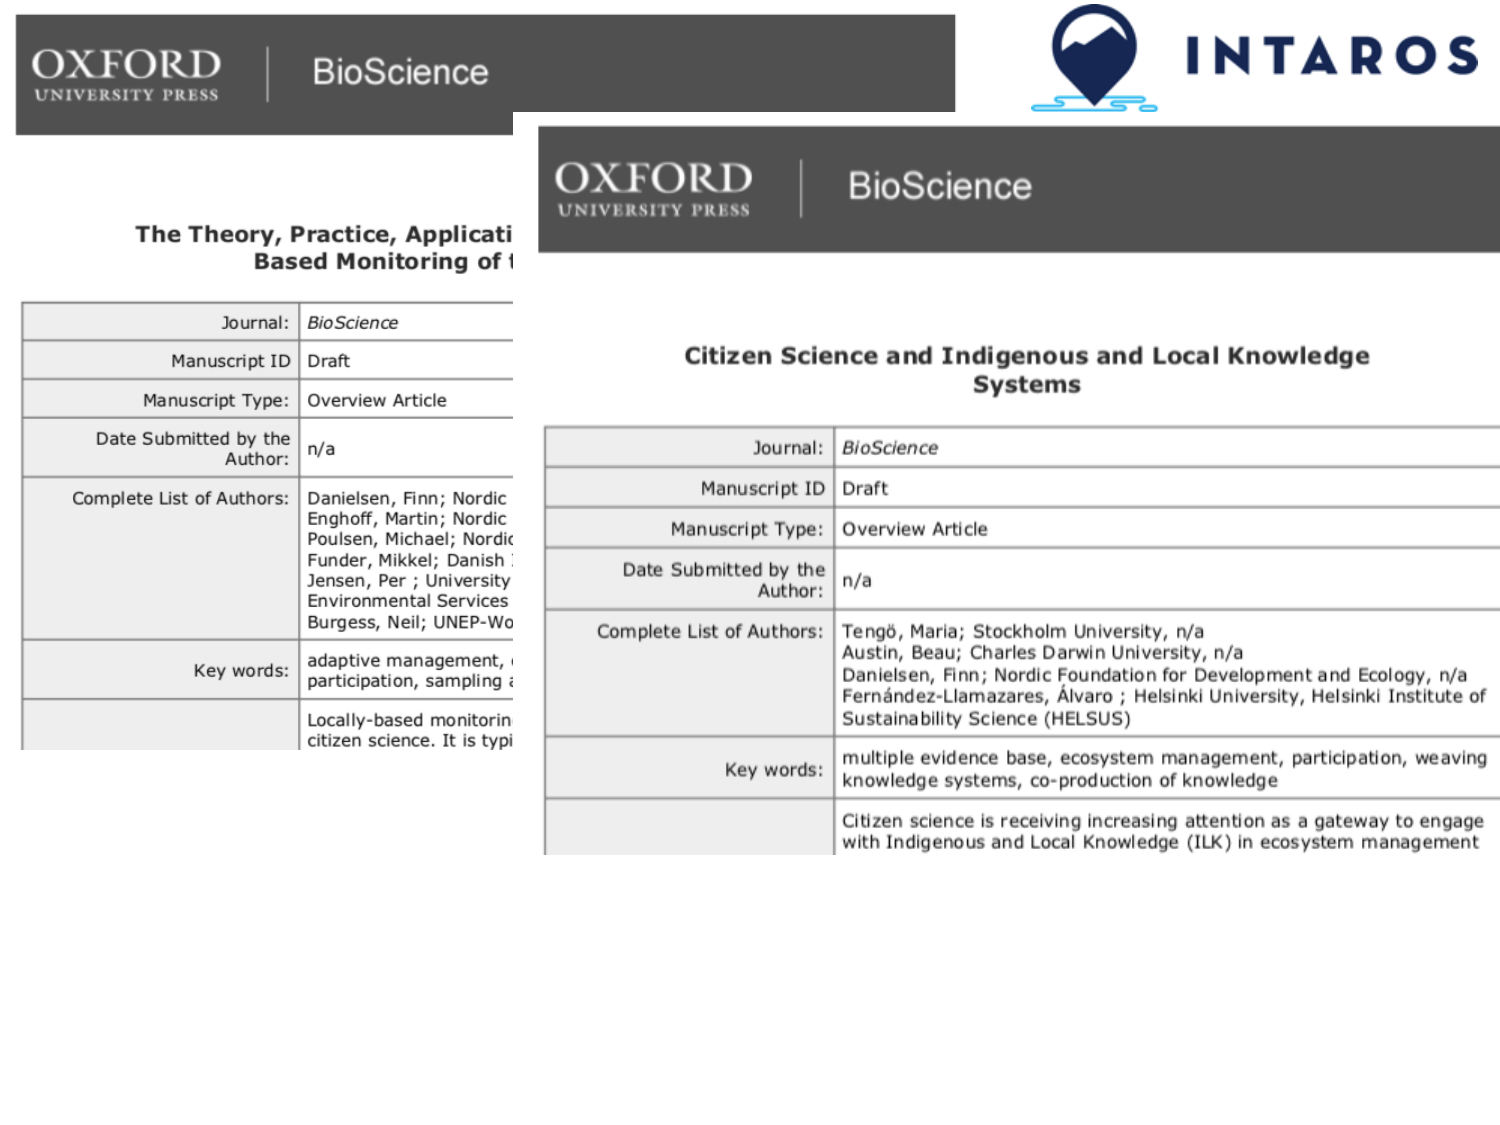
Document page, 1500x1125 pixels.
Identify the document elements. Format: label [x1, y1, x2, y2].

picture [513, 3, 1500, 856]
list [0, 7, 973, 750]
